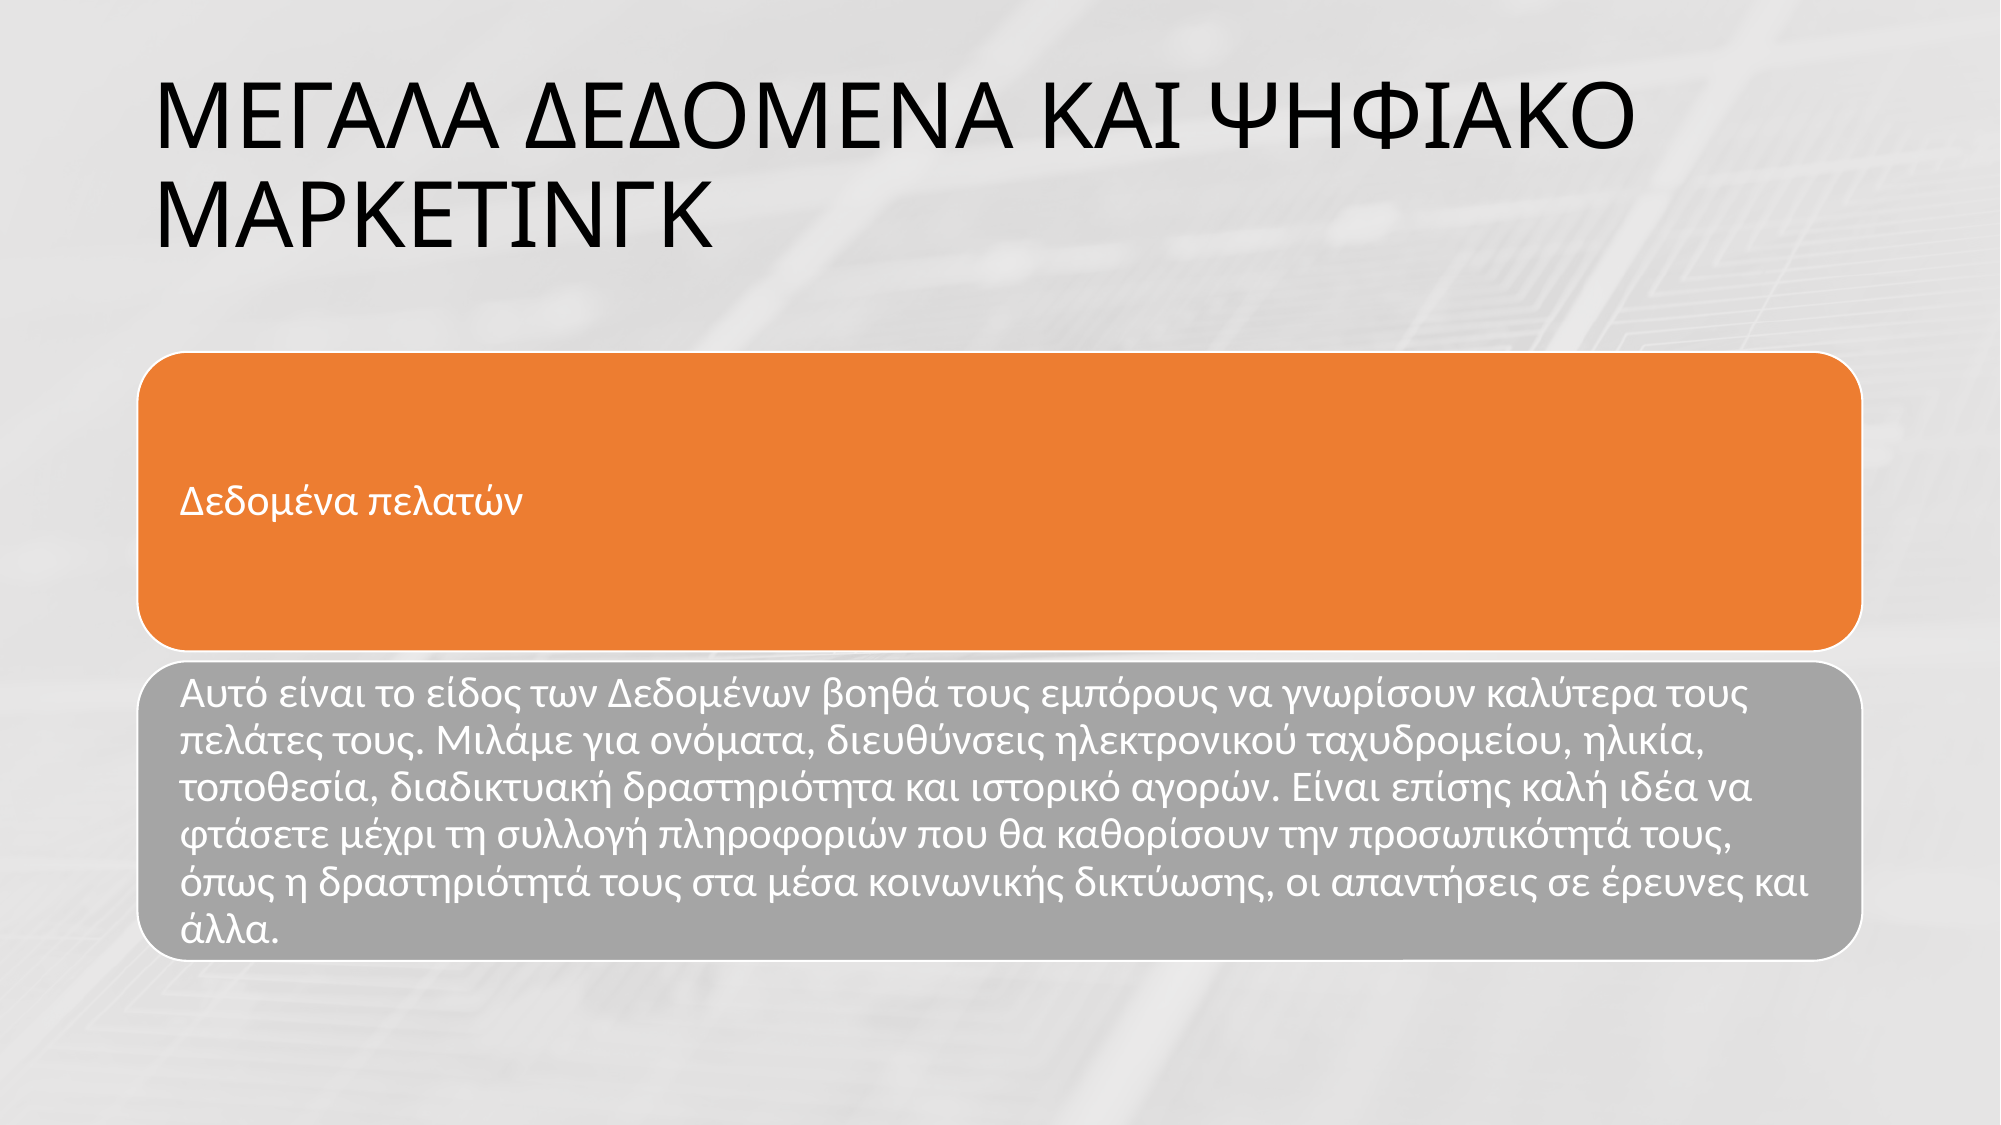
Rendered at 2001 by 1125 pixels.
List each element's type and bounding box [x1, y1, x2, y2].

list [137, 299, 1863, 1014]
picture [0, 0, 2000, 1125]
